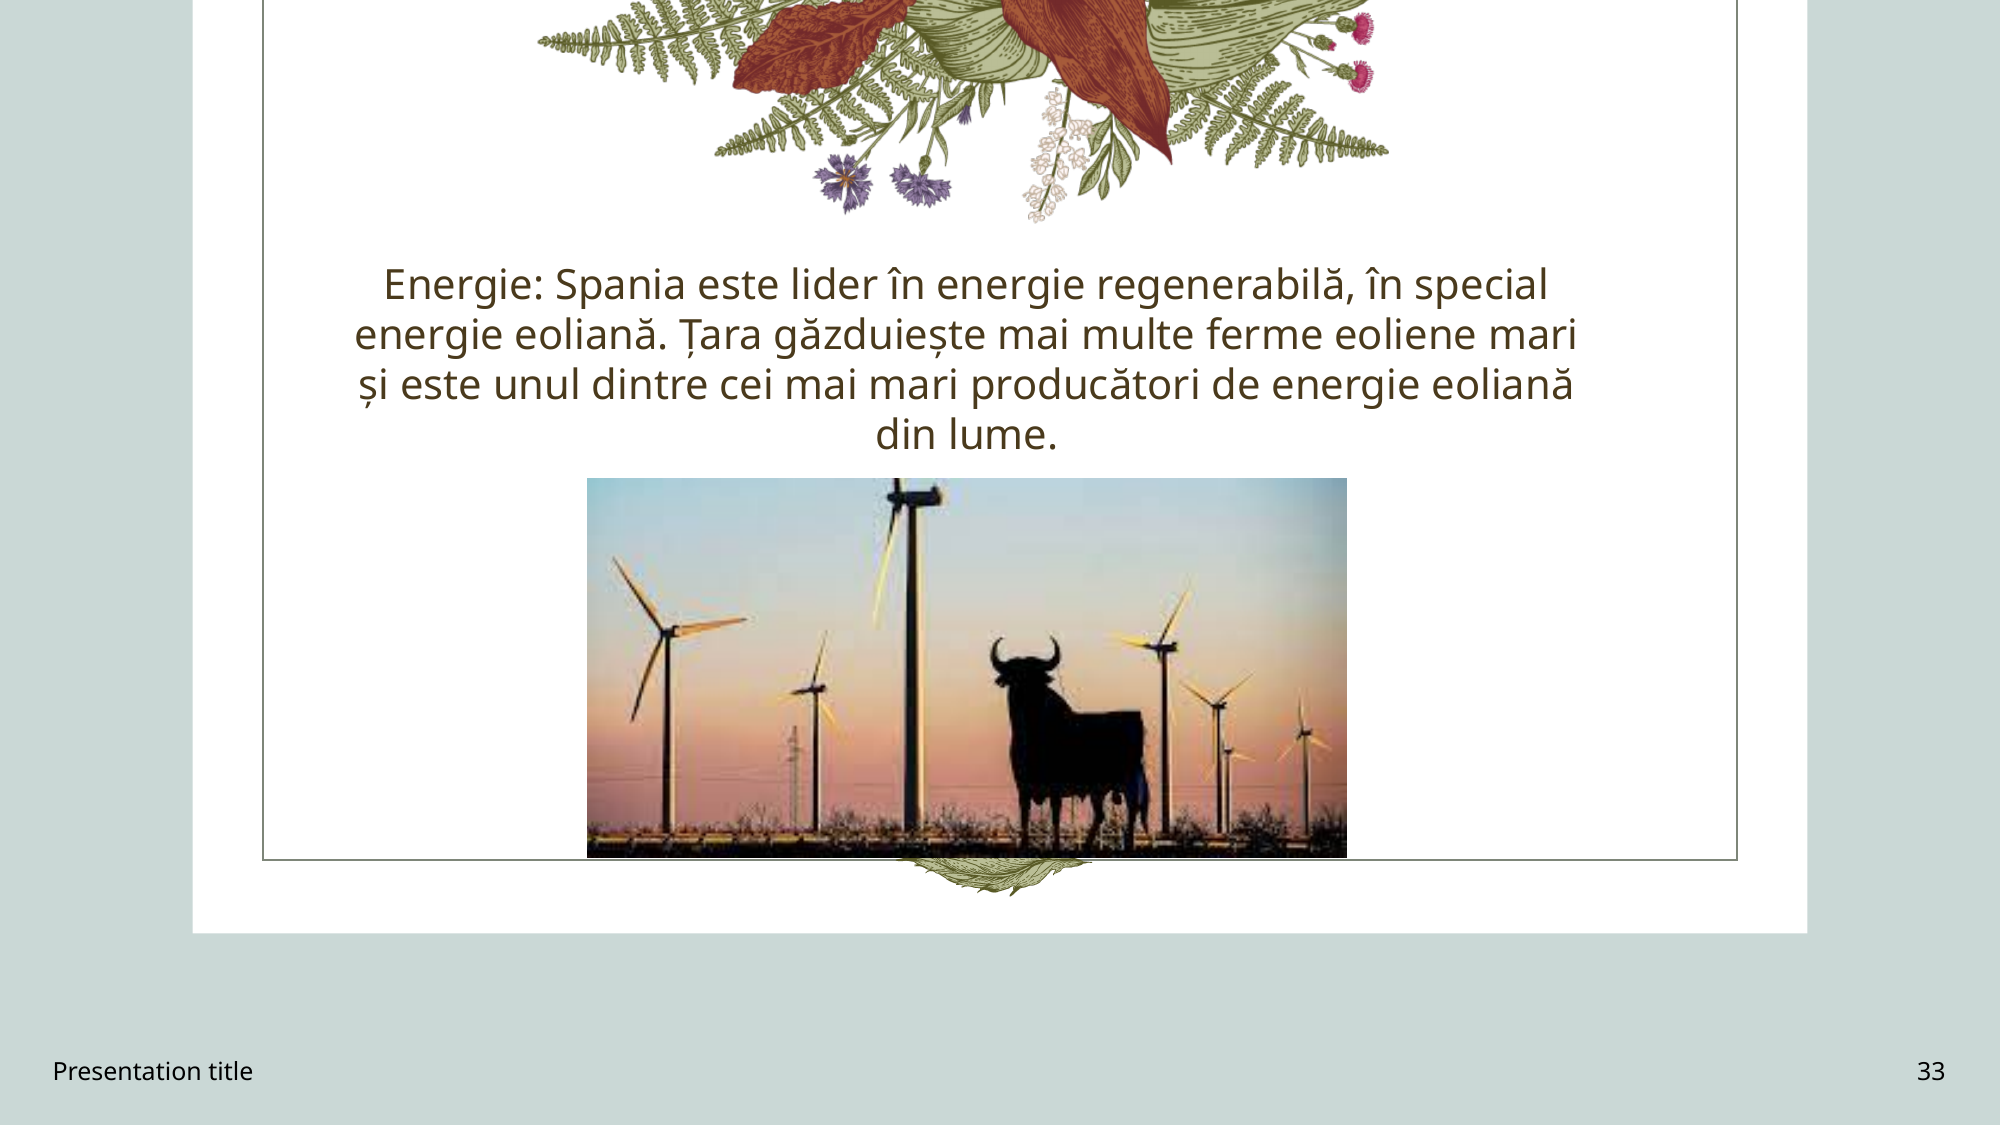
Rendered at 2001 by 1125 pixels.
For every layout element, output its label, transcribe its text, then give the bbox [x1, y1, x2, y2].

list Energie: Spania este lider în energie regenerabilă, în special energie eoliană. Țara găzduiește mai multe ferme eoliene mari și este unul dintre cei mai mari producători de energie eoliană din lume. [331, 250, 1603, 439]
footer Presentation title [37, 1042, 713, 1103]
picture [587, 478, 1347, 897]
picture [535, 0, 1416, 243]
slide_number 33 [1510, 1042, 1961, 1103]
